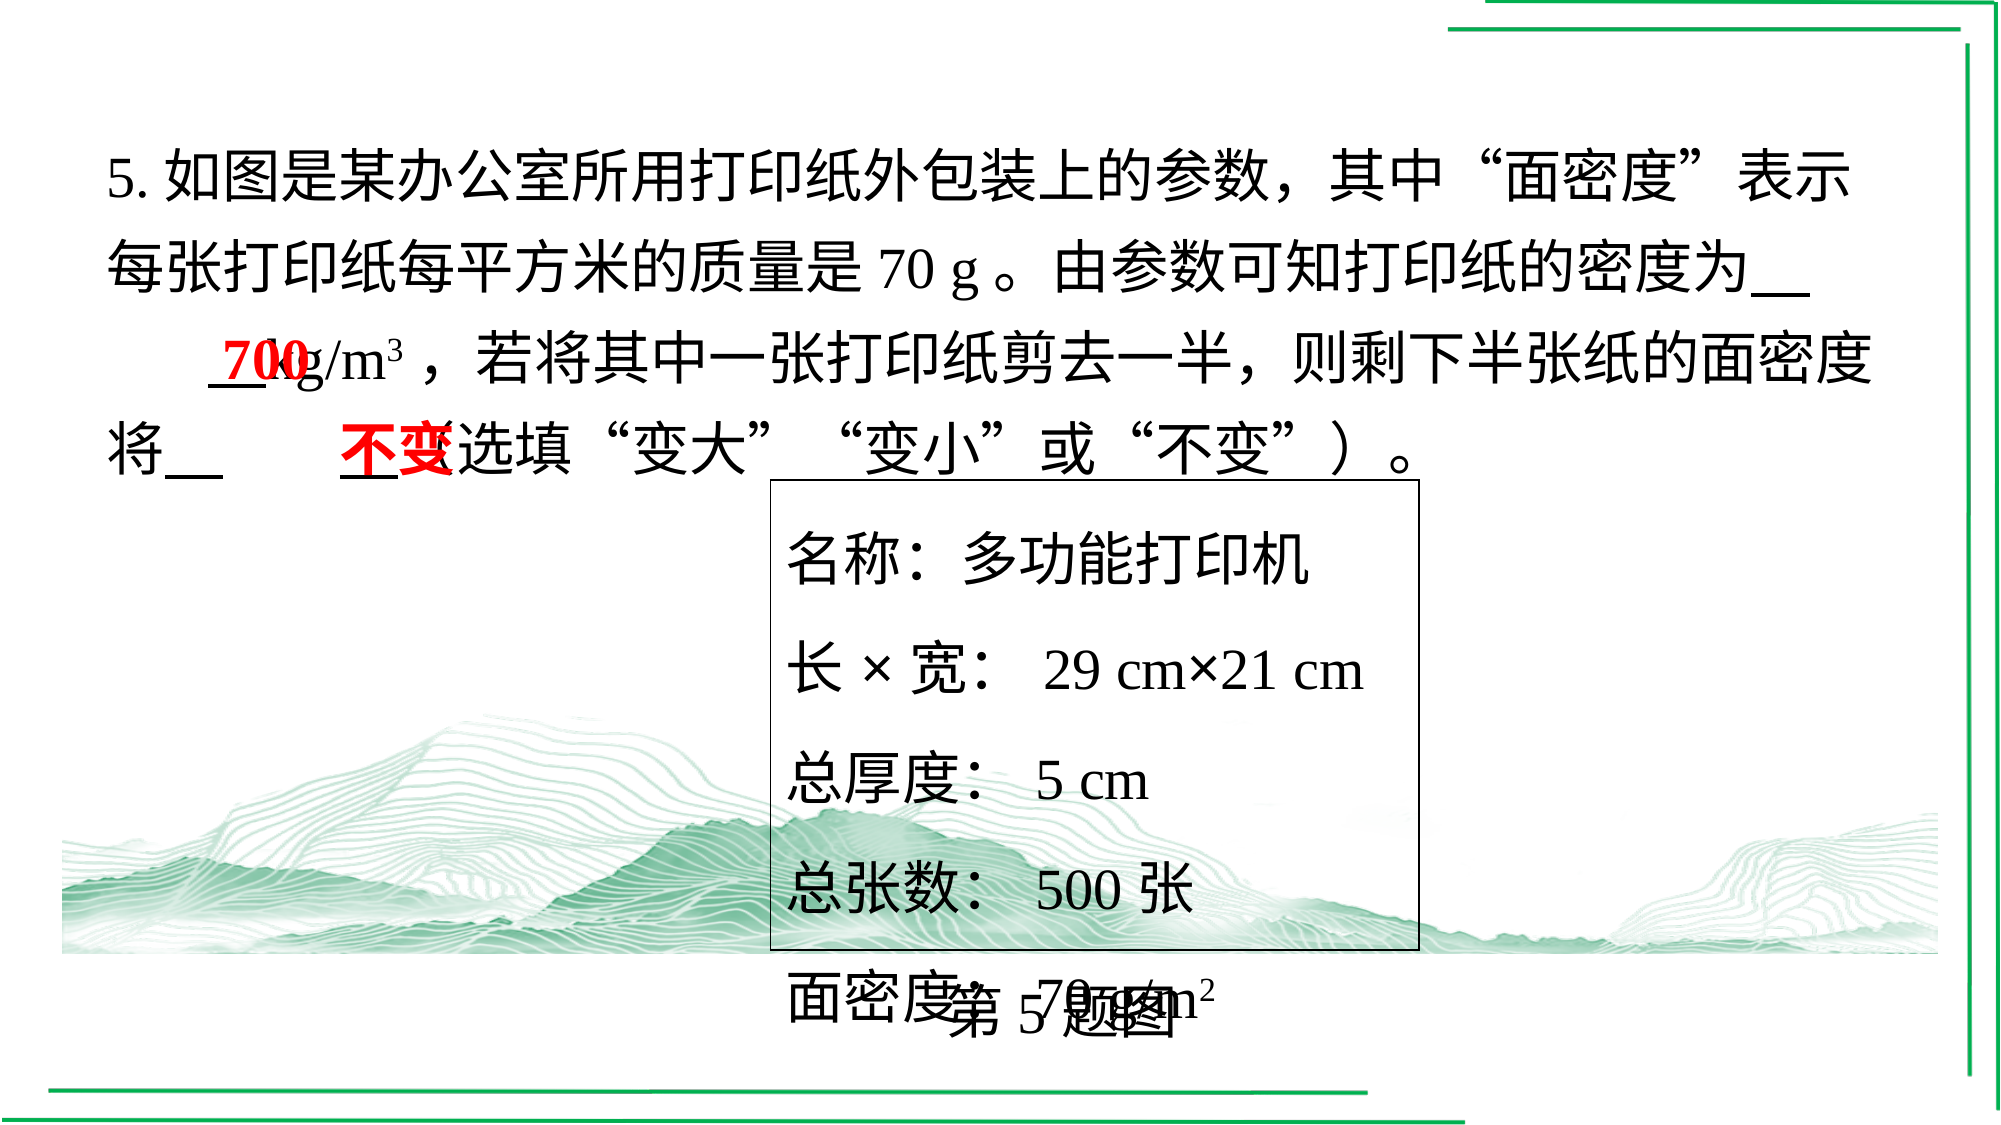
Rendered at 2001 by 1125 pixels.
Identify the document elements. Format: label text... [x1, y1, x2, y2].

table_header 名称：多功能打印机 长×宽：29 cm×21 cm 总厚度：5 cm 总张数：500张 面密度：70 g/m2 [771, 481, 1418, 949]
picture [0, 0, 2001, 1125]
text_box 700 [208, 292, 326, 399]
text_box 5.如图是某办公室所用打印纸外包装上的参数，其中“面密度”表示每张打印纸每平方米的质量是70 g。由参数可知打印纸的密度为 700 ⁠kg/m3，若将其中一张打印纸剪去一半，则剩下半张纸的面密度将 不变 ⁠（选填“变大”“变小”或“不变”）。 [106, 118, 1894, 482]
text_box 不变 [324, 383, 472, 480]
text_box 第5题图 [945, 954, 1178, 1046]
